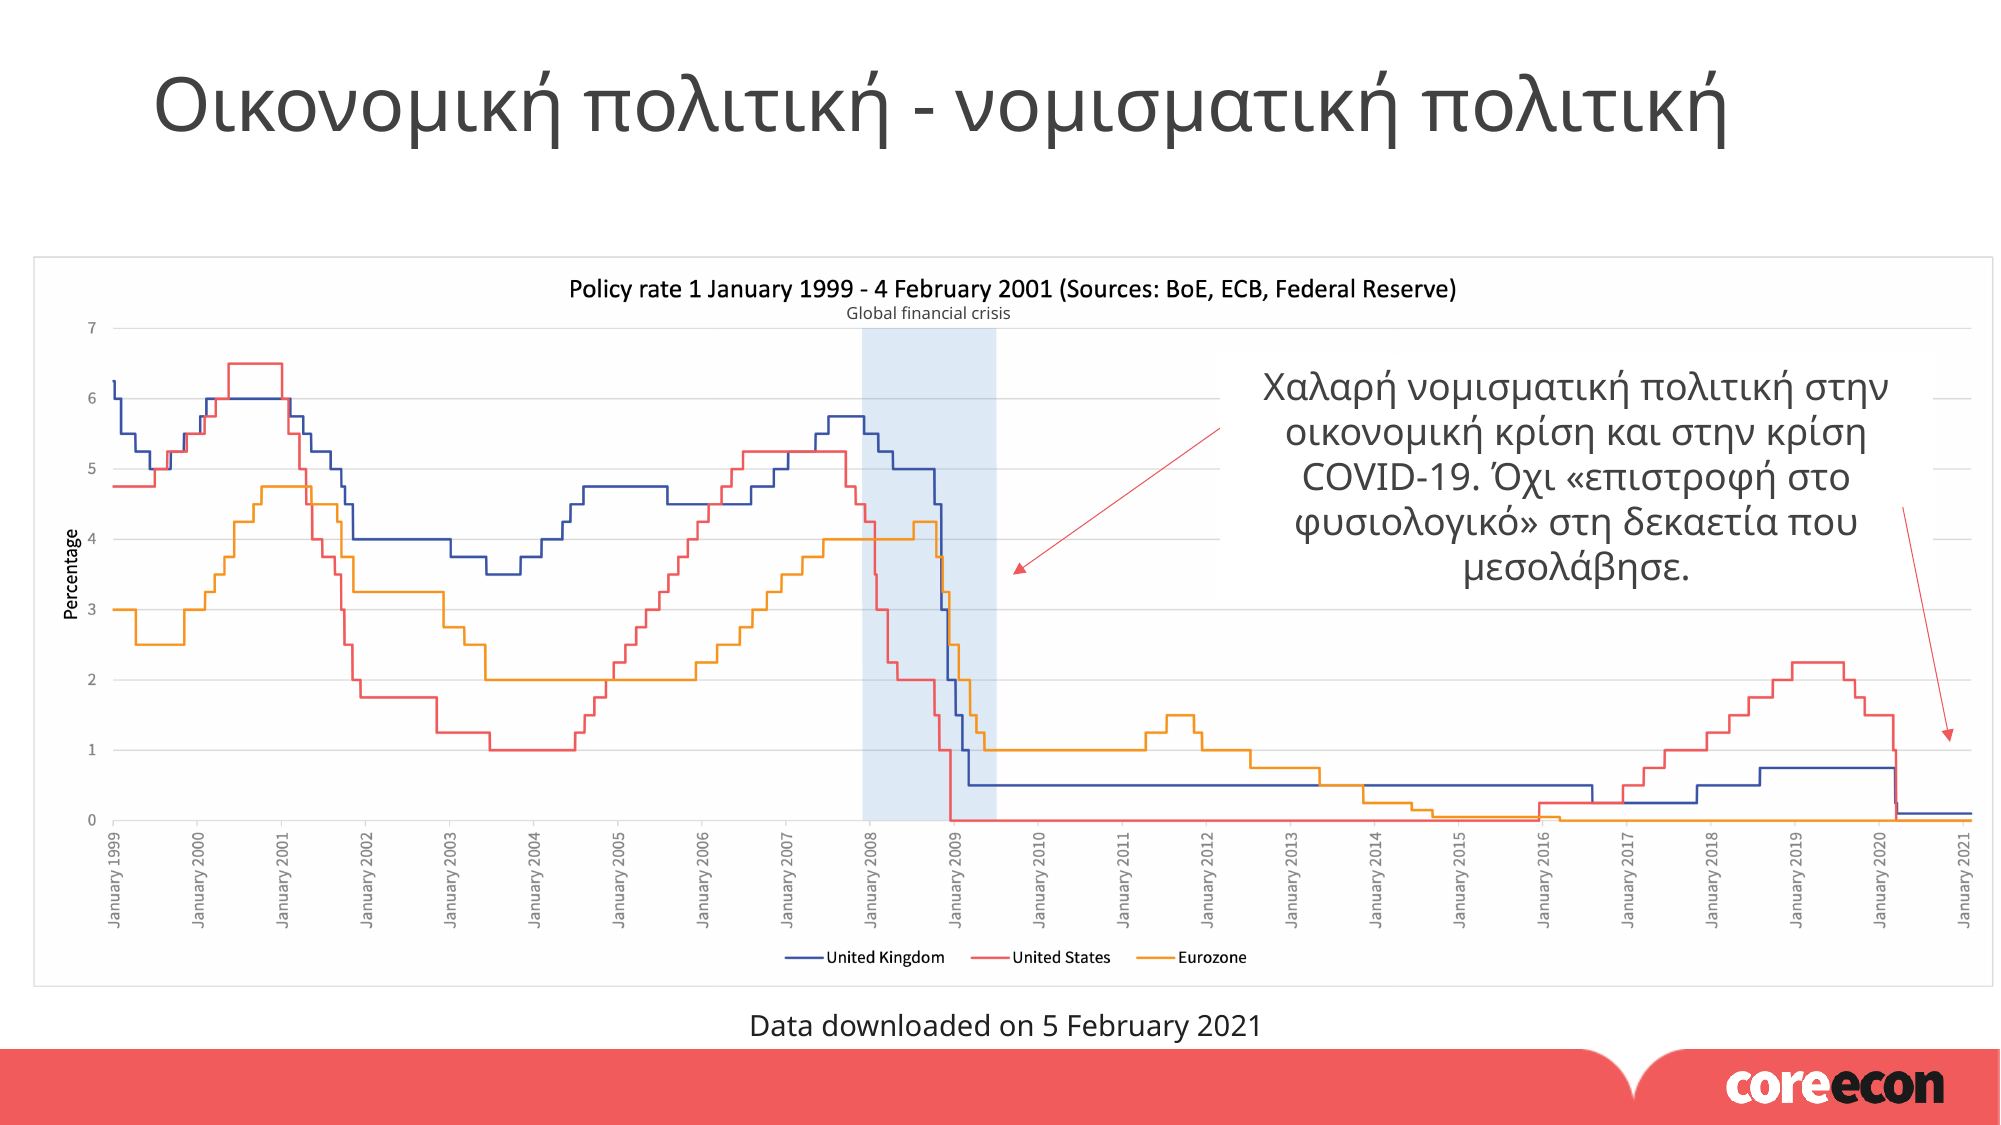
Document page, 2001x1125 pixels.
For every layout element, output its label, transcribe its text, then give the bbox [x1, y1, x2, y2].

picture [32, 255, 1995, 989]
text_box Οικονομική πολιτική - νομισματική πολιτική [137, 59, 1903, 255]
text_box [1902, 507, 1950, 742]
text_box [1012, 428, 1221, 575]
text_box Data downloaded on 5 February 2021 [734, 999, 1280, 1050]
picture [0, 1049, 2000, 1125]
